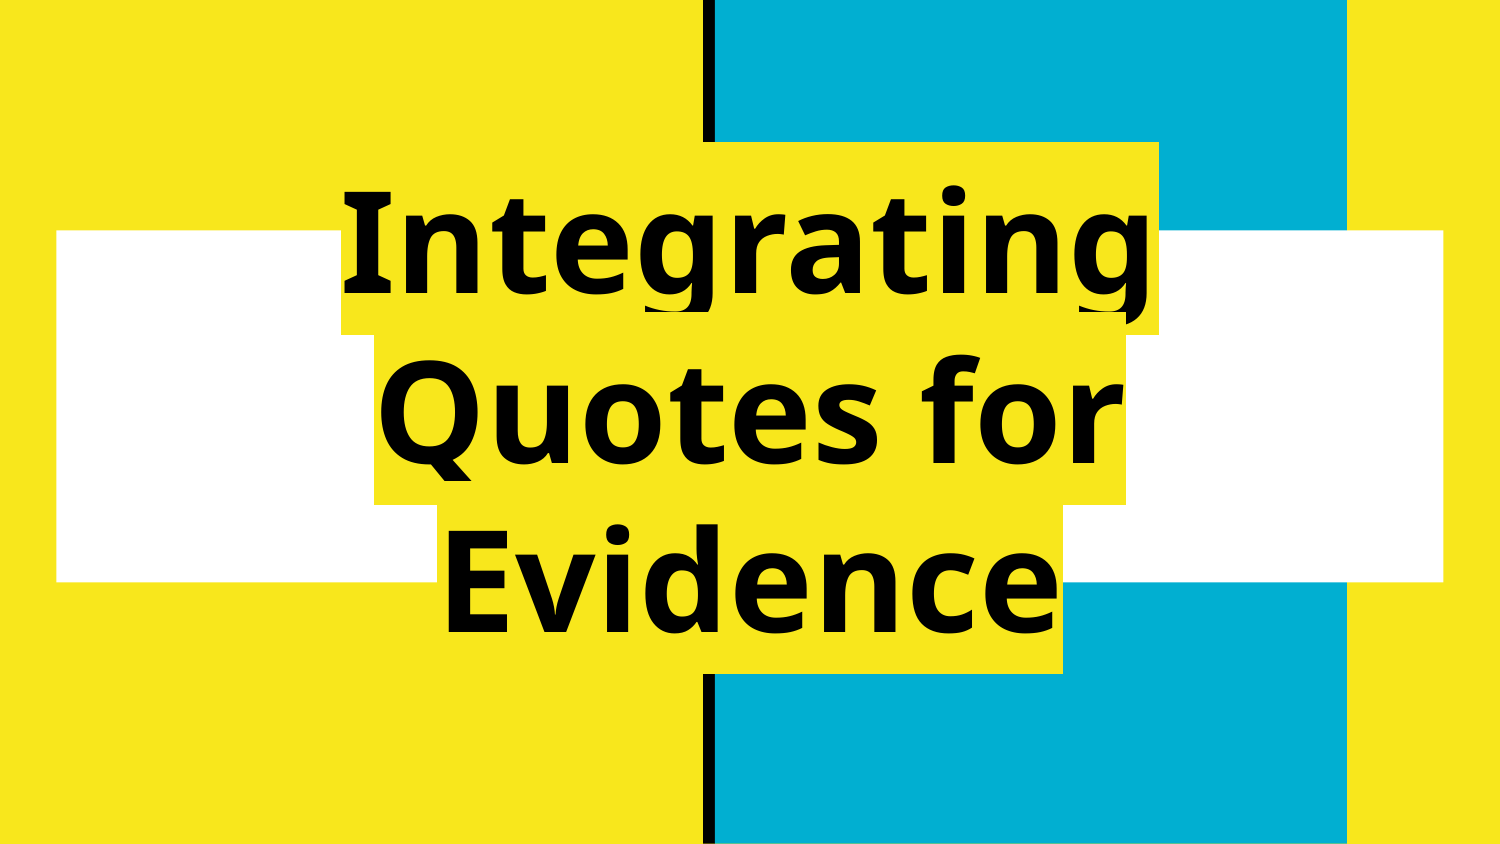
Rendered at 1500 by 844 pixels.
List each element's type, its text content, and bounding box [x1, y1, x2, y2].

title Integrating Quotes for Evidence [56, 230, 1444, 583]
